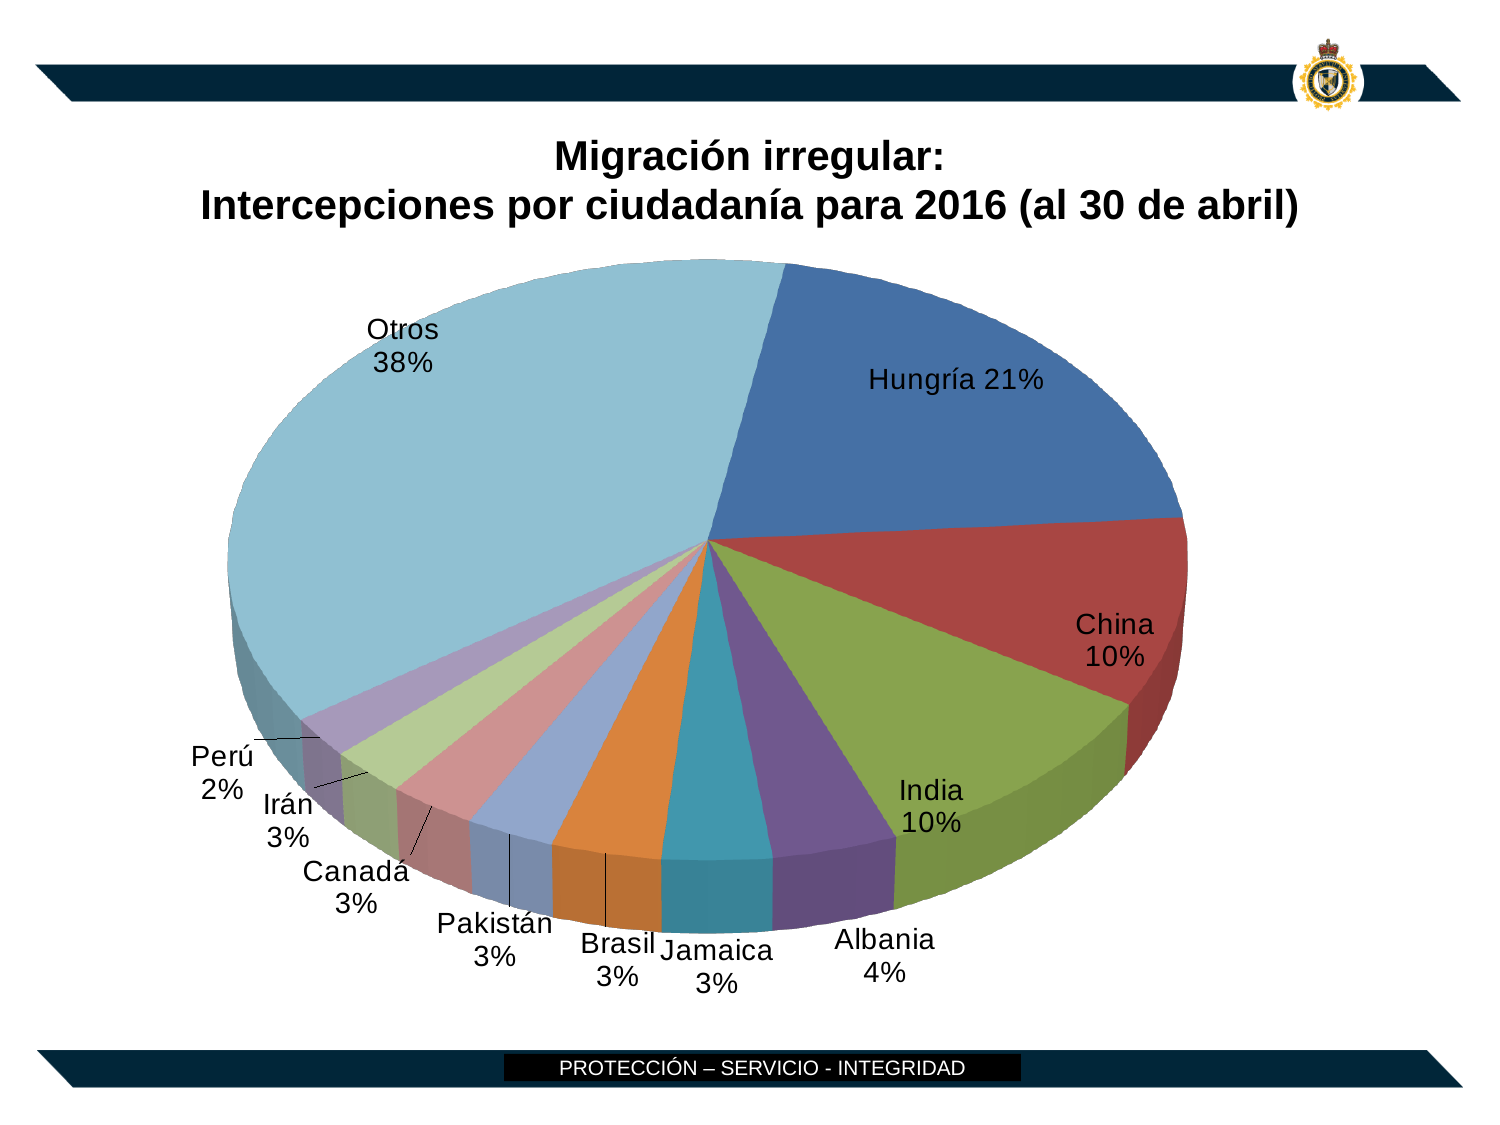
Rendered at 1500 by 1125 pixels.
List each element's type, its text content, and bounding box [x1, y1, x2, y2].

picture [37, 1049, 1463, 1088]
title Migración irregular: Intercepciones por ciudadanía para 2016 (al 30 de abril) [75, 120, 1425, 233]
picture [35, 38, 1461, 114]
chart [88, 243, 1418, 1016]
text_box PROTECCIÓN – SERVICIO - INTEGRIDAD [504, 1053, 1021, 1082]
